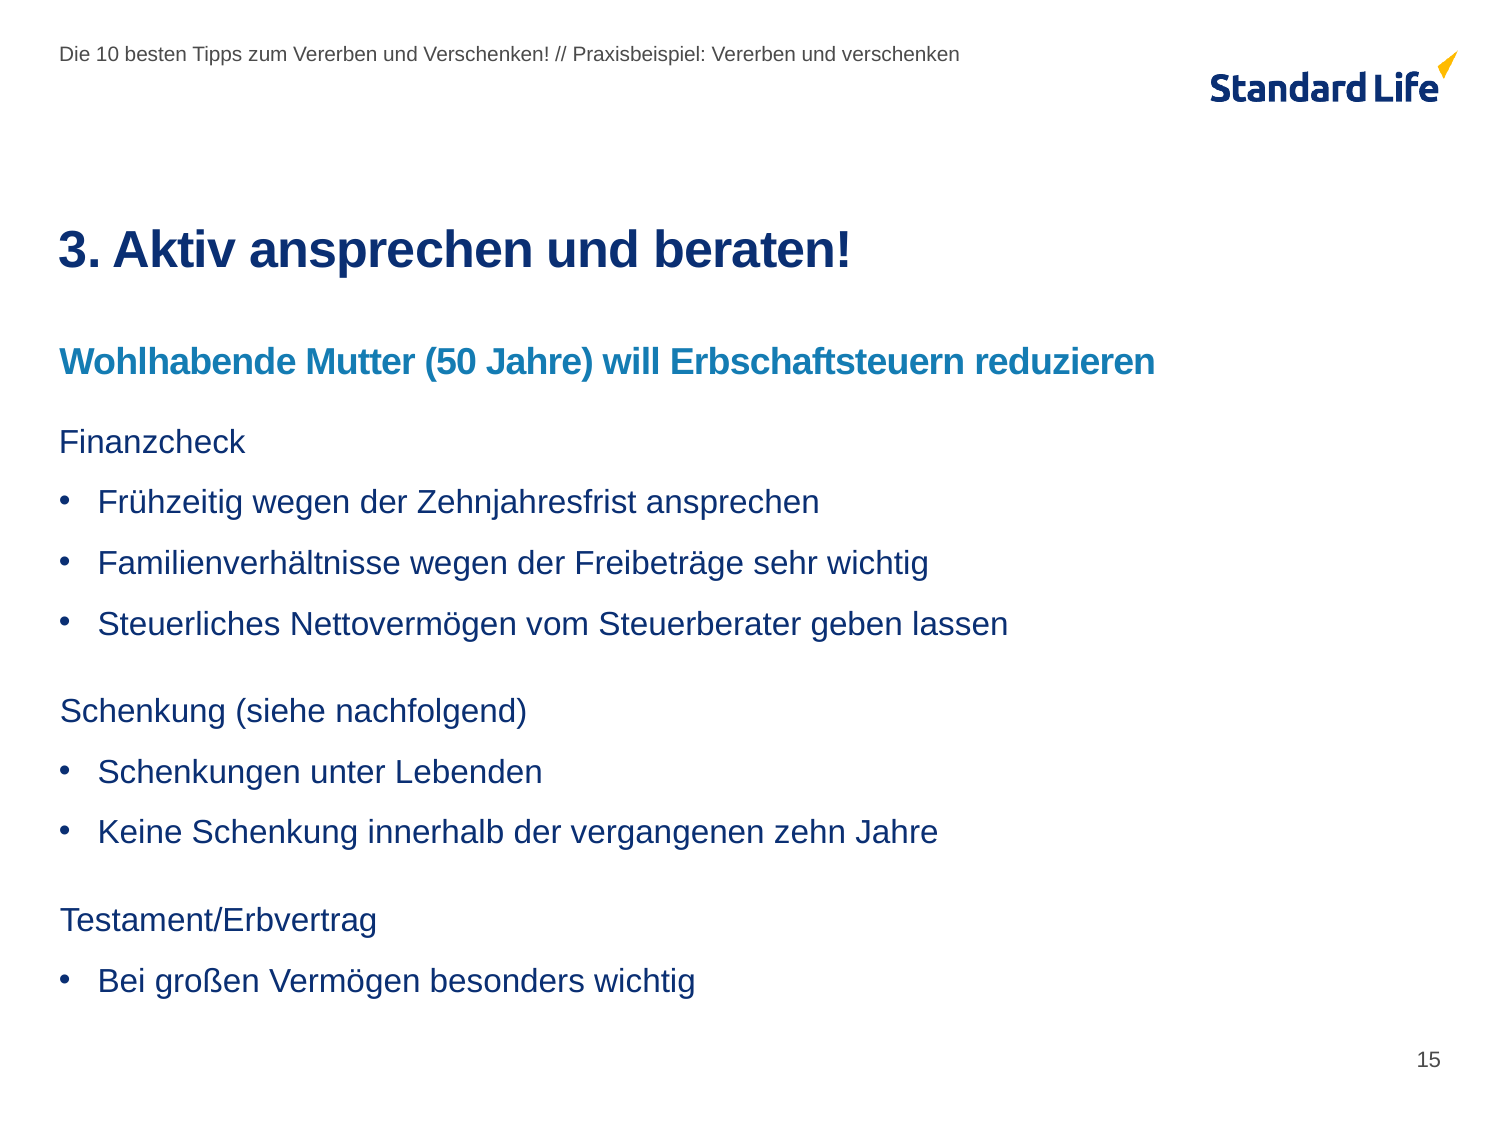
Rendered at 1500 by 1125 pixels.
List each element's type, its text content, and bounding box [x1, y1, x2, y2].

list Die 10 besten Tipps zum Vererben und Verschenken! // Praxisbeispiel: Vererben und verschenken [59, 38, 1442, 65]
slide_number 15 [1091, 1028, 1442, 1089]
title 3. Aktiv ansprechen und beraten! [59, 135, 1442, 279]
picture [1210, 50, 1458, 102]
list Finanzcheck Frühzeitig wegen der Zehnjahresfrist ansprechen Familienverhältnisse wegen der Freibeträge sehr wichtig Steuerliches Nettovermögen vom Steuerberater geben lassen Schenkung (siehe nachfolgend) Schenkungen unter Lebenden Keine Schenkung innerhalb der vergangenen zehn Jahre Testament/Erbvertrag Bei großen Vermögen besonders wichtig [58, 398, 1441, 935]
list Wohlhabende Mutter (50 Jahre) will Erbschaftsteuern reduzieren [0, 332, 1442, 379]
